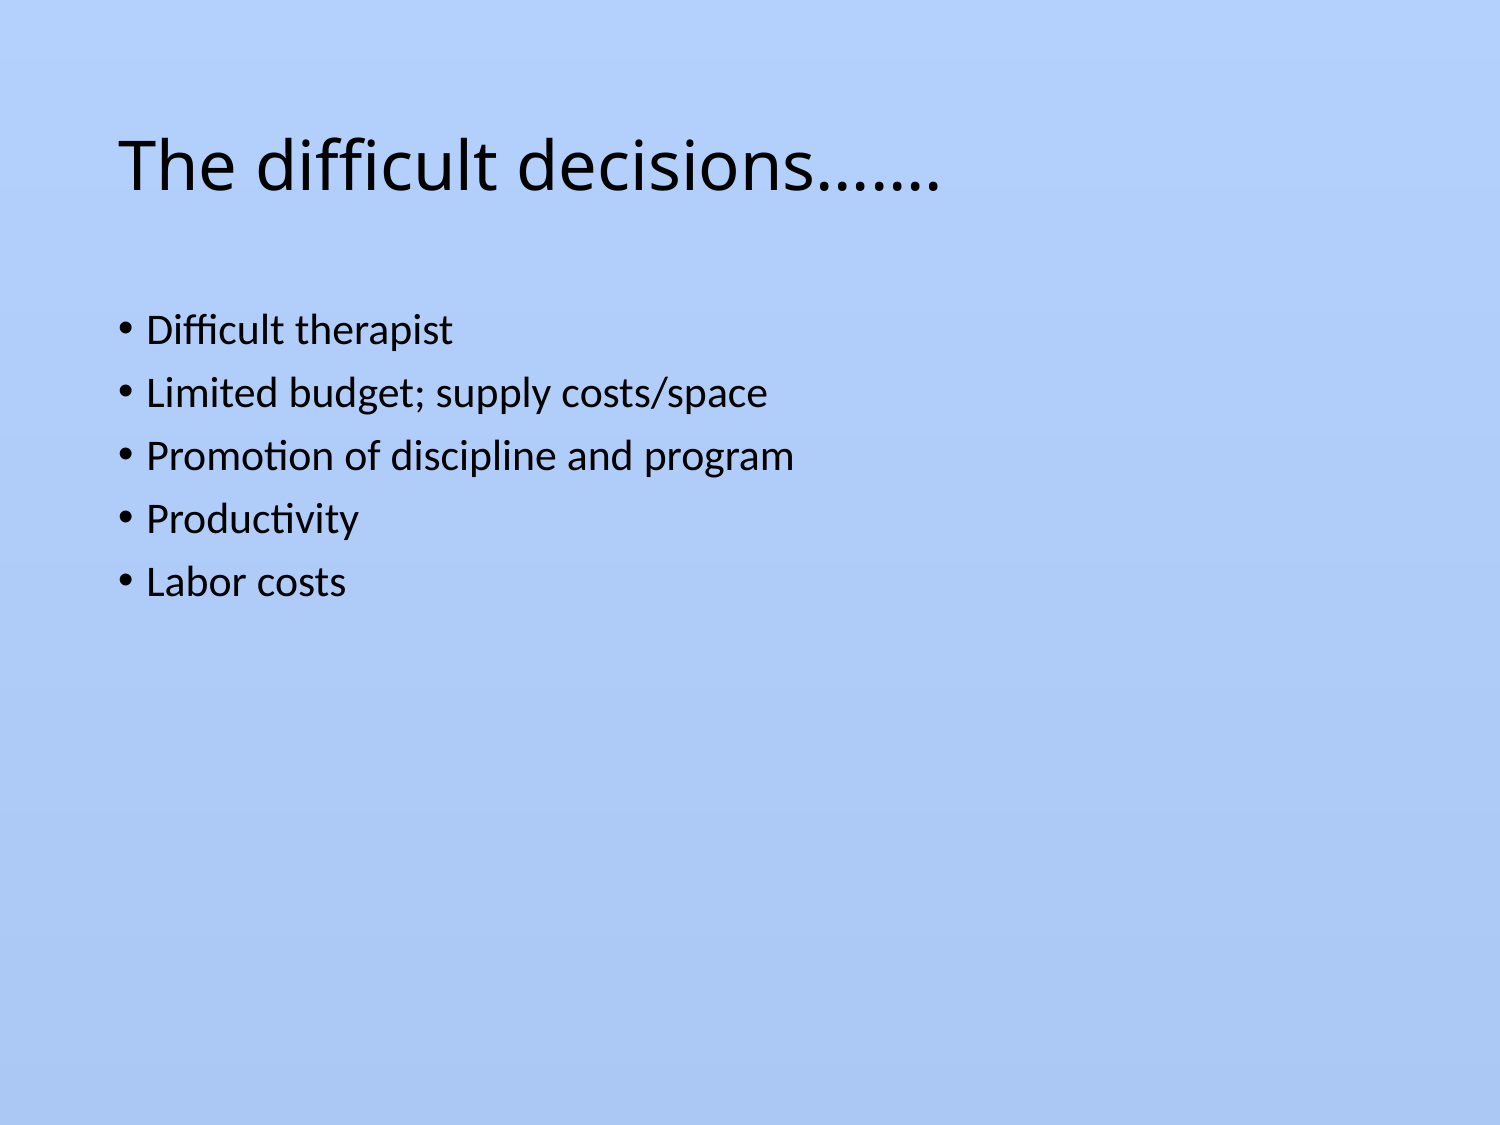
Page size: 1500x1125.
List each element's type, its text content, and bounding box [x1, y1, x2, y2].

title The difficult decisions……. [103, 59, 1397, 278]
list Difficult therapist Limited budget; supply costs/space Promotion of discipline and program Productivity Labor costs [103, 299, 1397, 1014]
